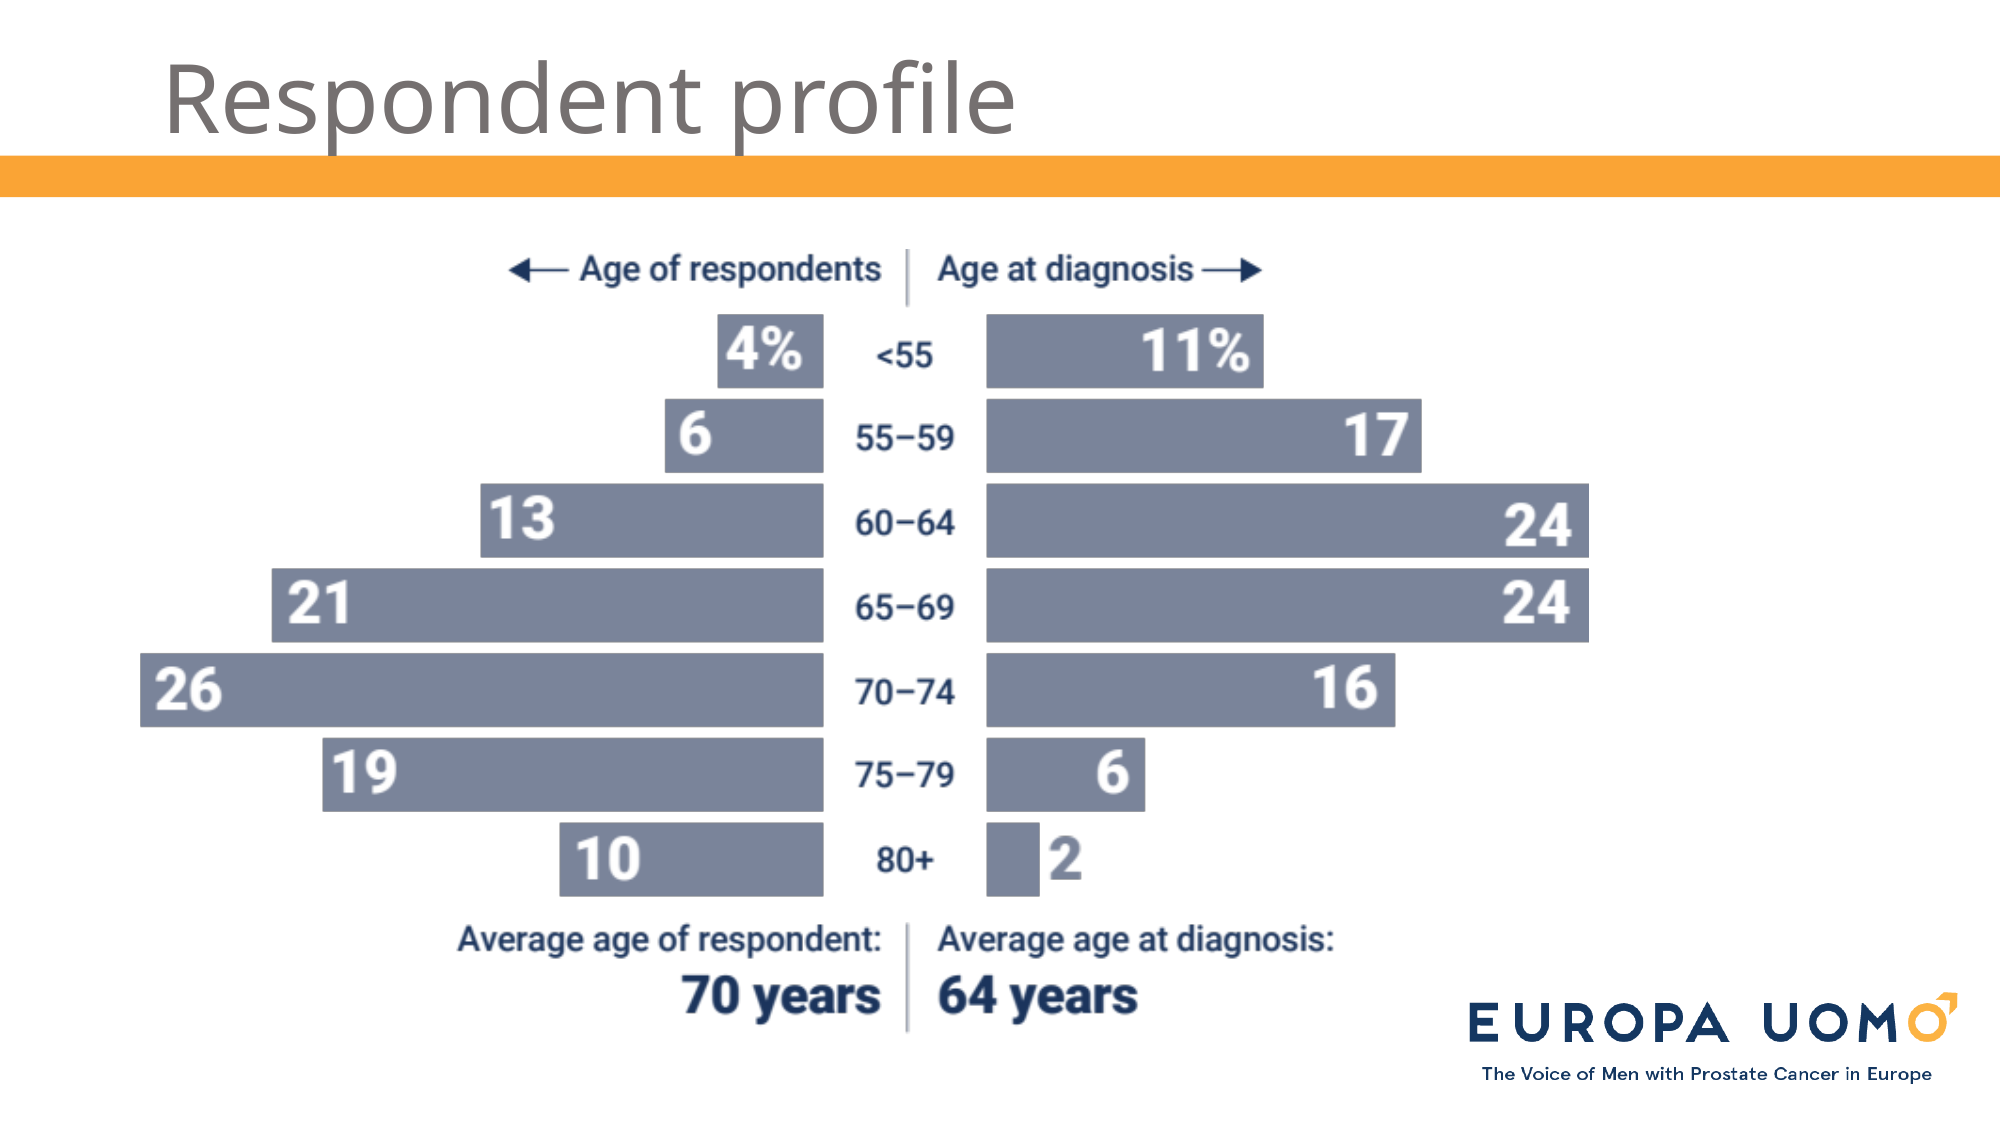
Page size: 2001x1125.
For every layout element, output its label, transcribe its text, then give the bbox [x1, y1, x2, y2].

text_box [0, 155, 2000, 198]
text_box Respondent profile [146, 30, 1219, 161]
picture [139, 249, 1958, 1085]
